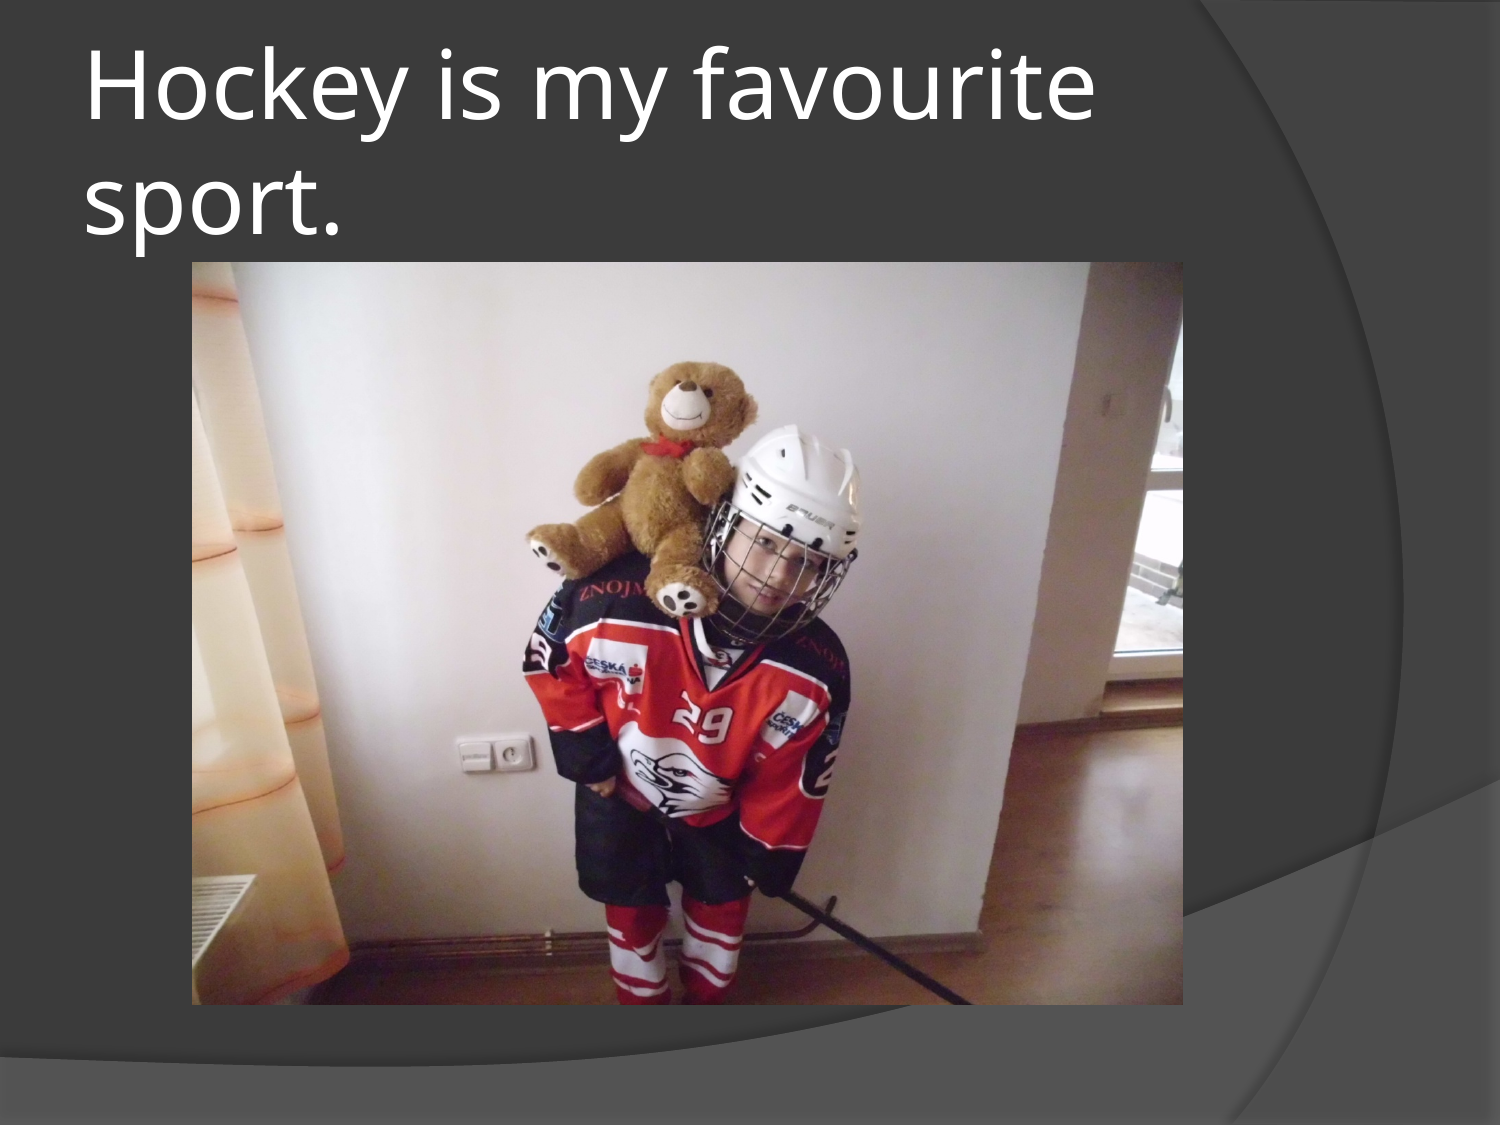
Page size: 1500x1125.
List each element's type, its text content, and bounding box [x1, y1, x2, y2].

title Hockey is my favourite sport. [75, 45, 1300, 233]
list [192, 262, 1183, 1005]
